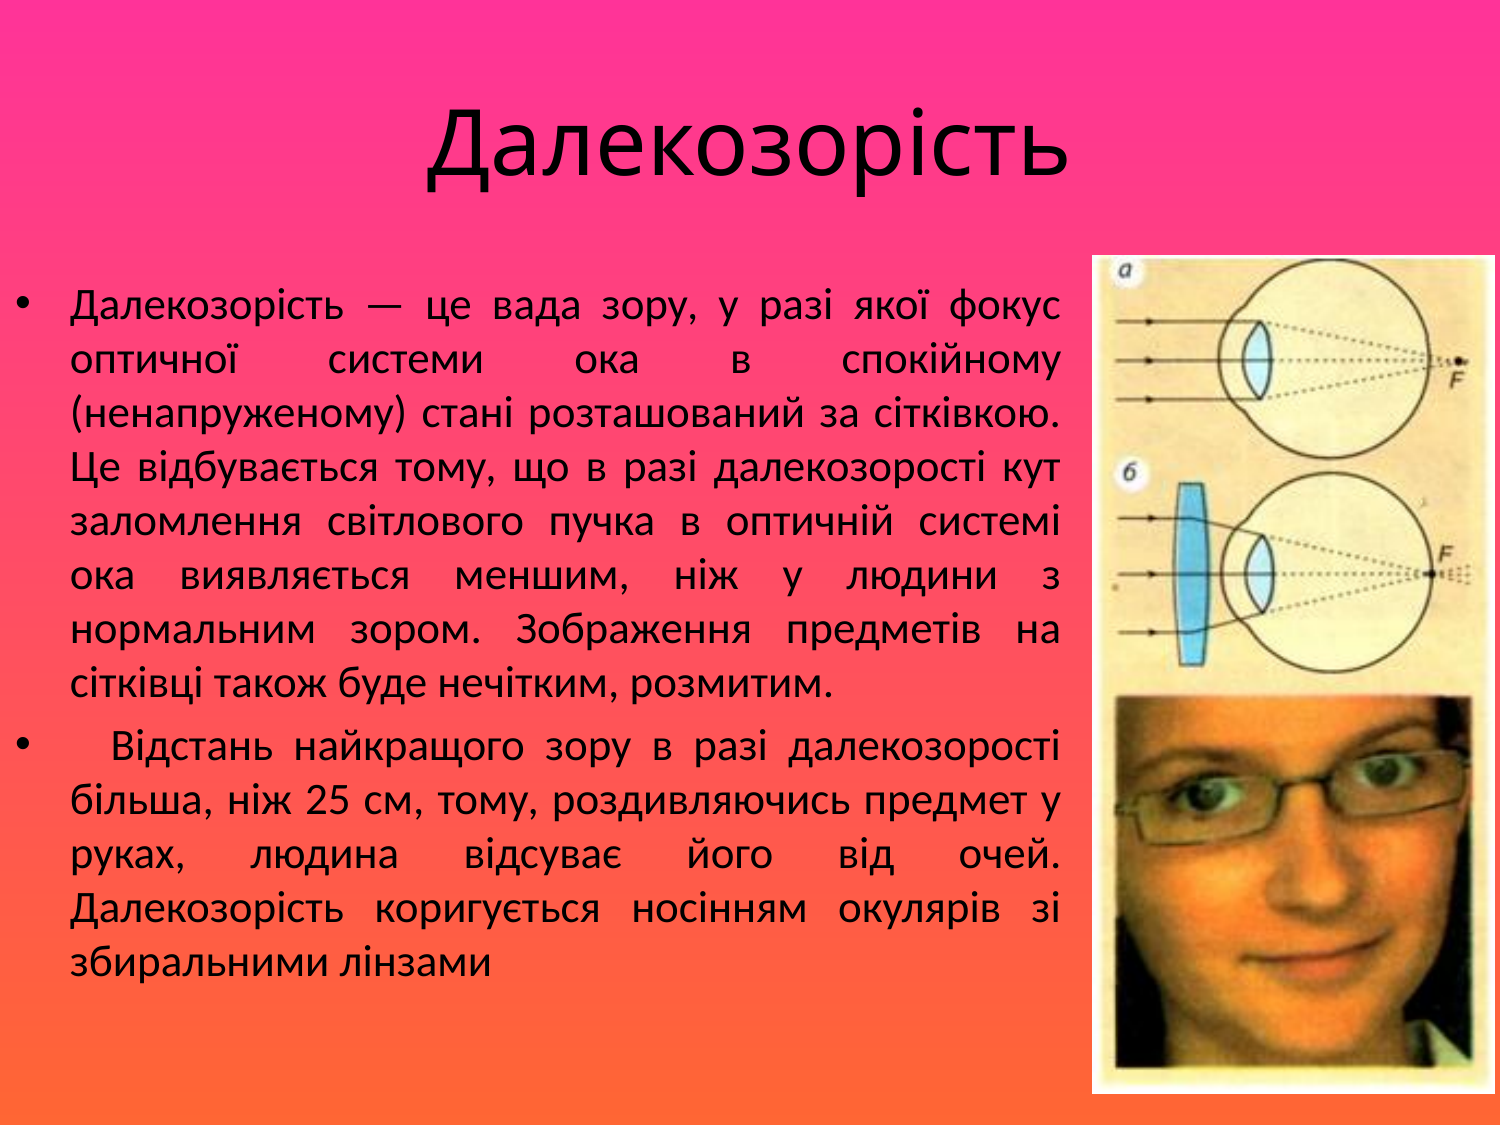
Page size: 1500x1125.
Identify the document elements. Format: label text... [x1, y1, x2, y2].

title Далекозорість [75, 45, 1425, 233]
picture [1092, 255, 1495, 1095]
list Далекозорість — це вада зору, у разі якої фокус оптичної системи ока в спокійному (ненапруженому) стані розташований за сітківкою. Це відбувається тому, що в разі далекозорості кут заломлення світлового пучка в оптичній системі ока виявляється меншим, ніж у людини з нормальним зором. Зображення предметів на сітківці також буде нечітким, розмитим. Відстань найкращого зору в разі далекозорості більша, ніж 25 см, тому, роздивляючись предмет у руках, людина відсуває його від очей. Далекозорість коригується носінням окулярів зі збиральними лінзами [0, 267, 1077, 1005]
